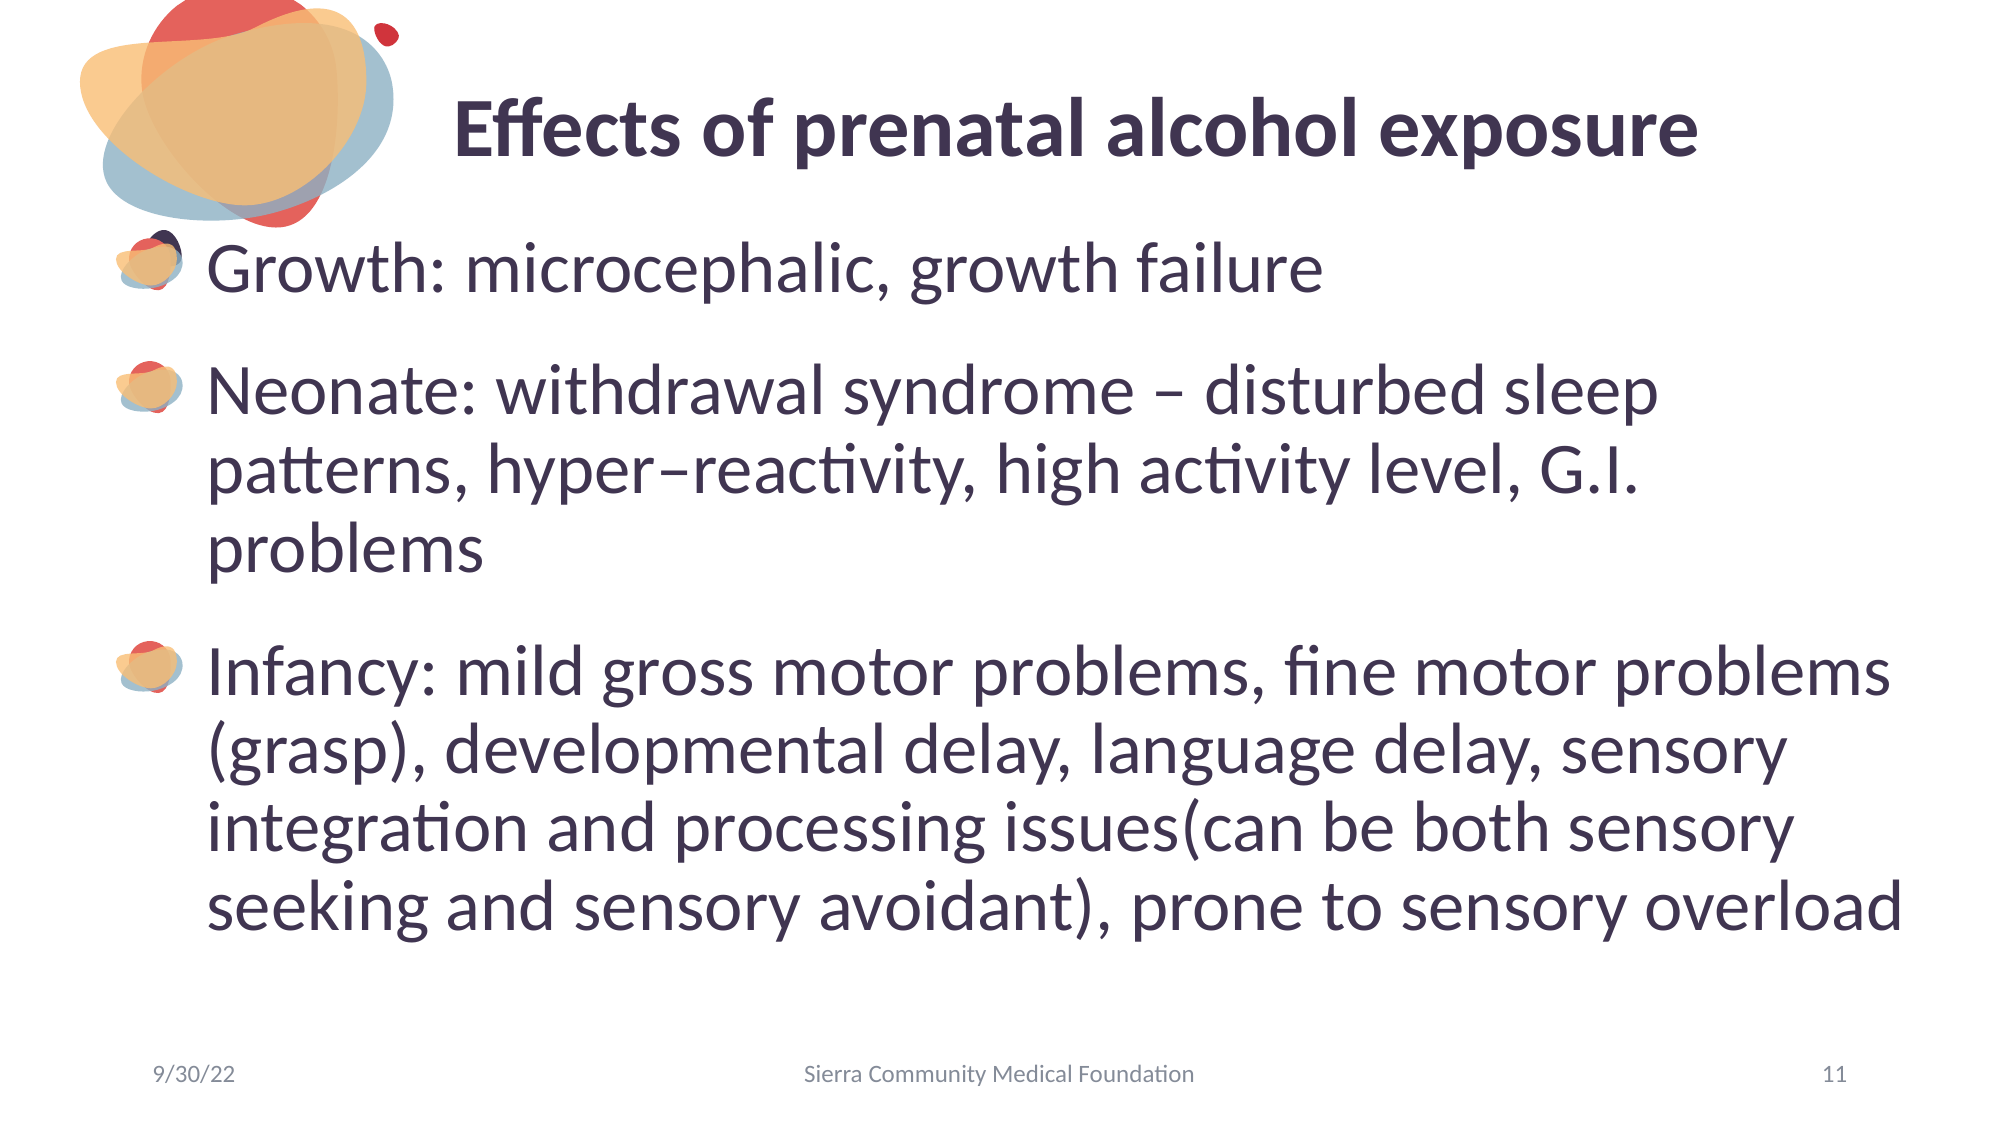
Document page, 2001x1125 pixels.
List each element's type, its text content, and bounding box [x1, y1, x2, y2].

list Growth: microcephalic, growth failure Neonate: withdrawal syndrome – disturbed sleep patterns, hyper–reactivity, high activity level, G.I. problems Infancy: mild gross motor problems, fine motor problems (grasp), developmental delay, language delay, sensory integration and processing issues(can be both sensory seeking and sensory avoidant), prone to sensory overload [100, 221, 1940, 1014]
footer Sierra Community Medical Foundation [662, 1042, 1338, 1103]
slide_number 11 [1412, 1042, 1863, 1103]
title Effects of prenatal alcohol exposure [438, 36, 1822, 221]
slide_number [137, 1042, 588, 1103]
